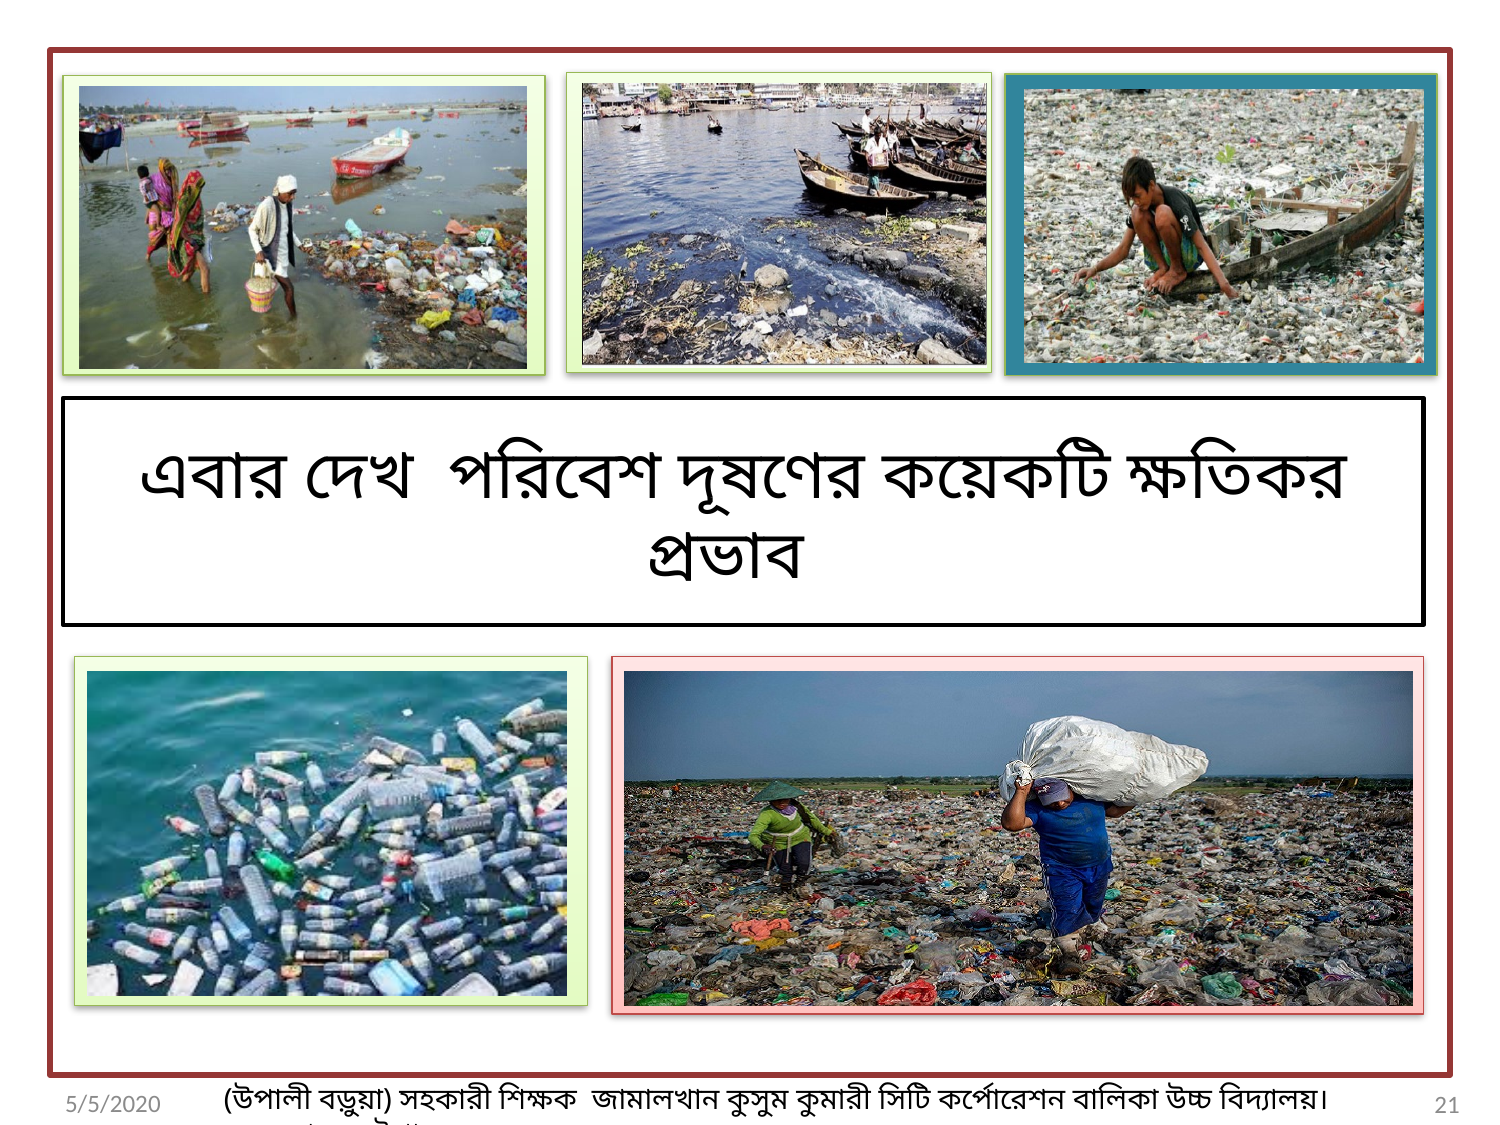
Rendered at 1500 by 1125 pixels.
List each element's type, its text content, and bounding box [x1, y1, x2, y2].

text_box এবার দেখ পরিবেশ দূষণের কয়েকটি ক্ষতিকর প্রভাব [61, 396, 1426, 627]
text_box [62, 75, 546, 376]
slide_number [50, 1072, 188, 1125]
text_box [1004, 73, 1438, 376]
text_box [48, 48, 1452, 1077]
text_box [611, 656, 1424, 1015]
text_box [74, 656, 588, 1006]
slide_number 21 [1149, 1073, 1475, 1125]
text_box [566, 72, 992, 373]
